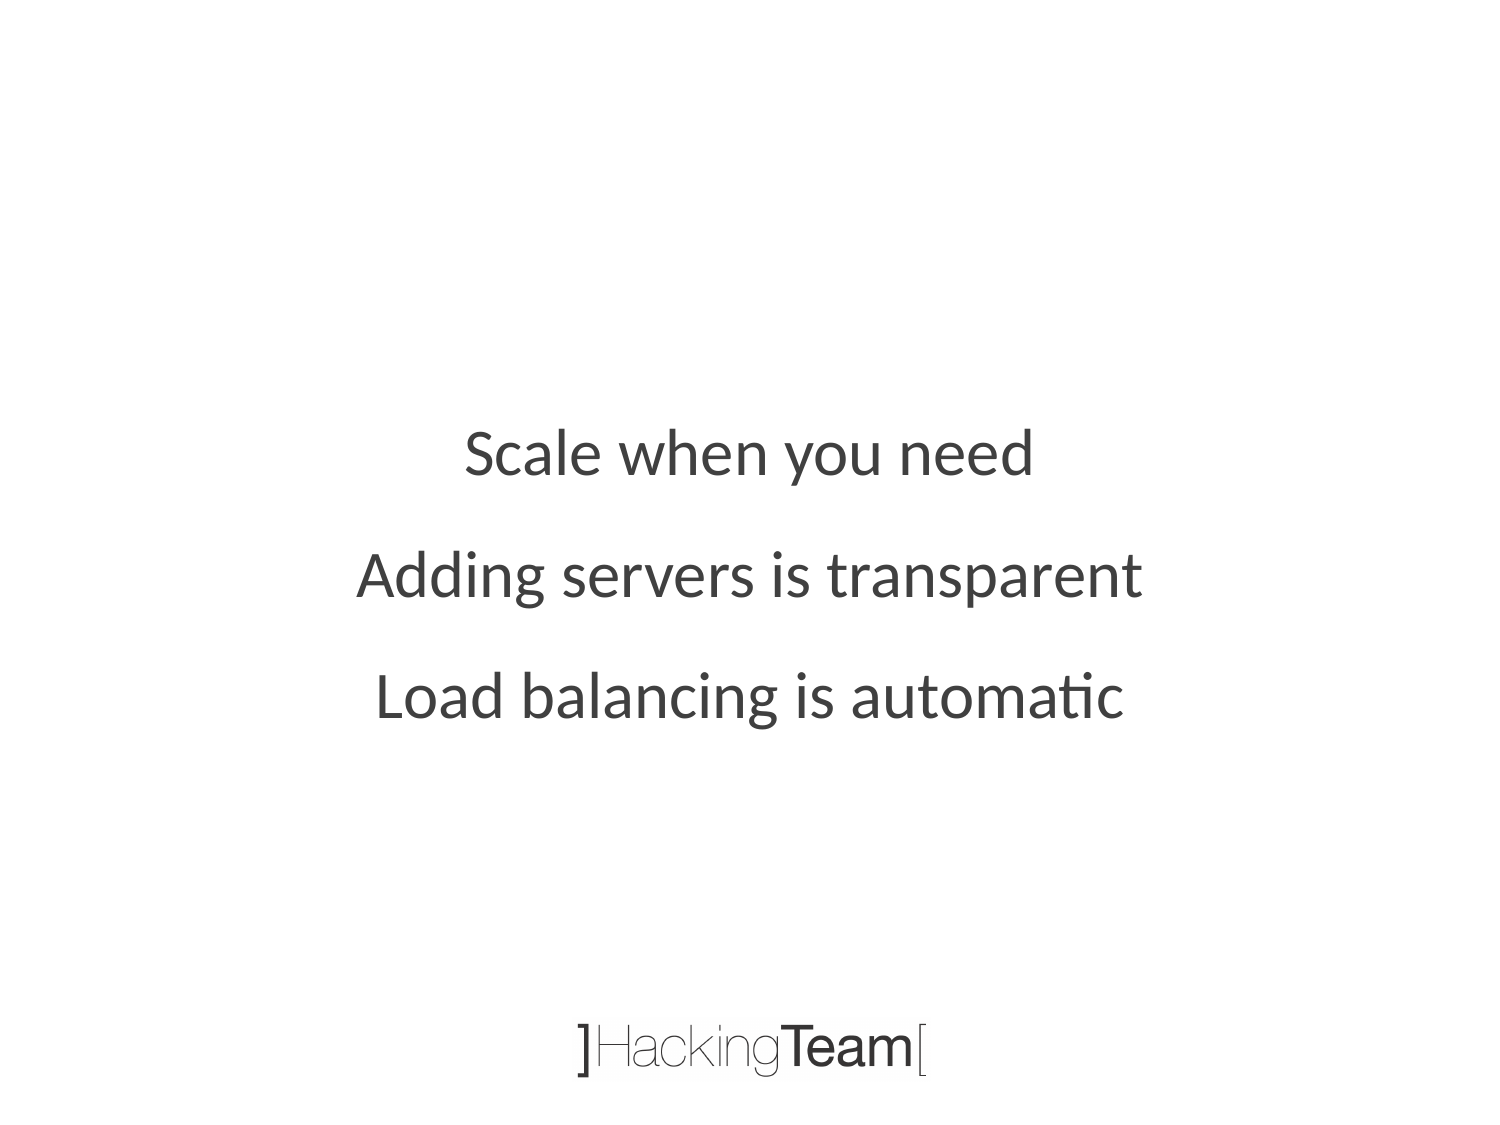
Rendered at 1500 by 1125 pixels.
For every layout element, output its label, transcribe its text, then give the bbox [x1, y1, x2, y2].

list Scale when you need Adding servers is transparent Load balancing is automatic [75, 206, 1425, 919]
picture [572, 1017, 931, 1082]
